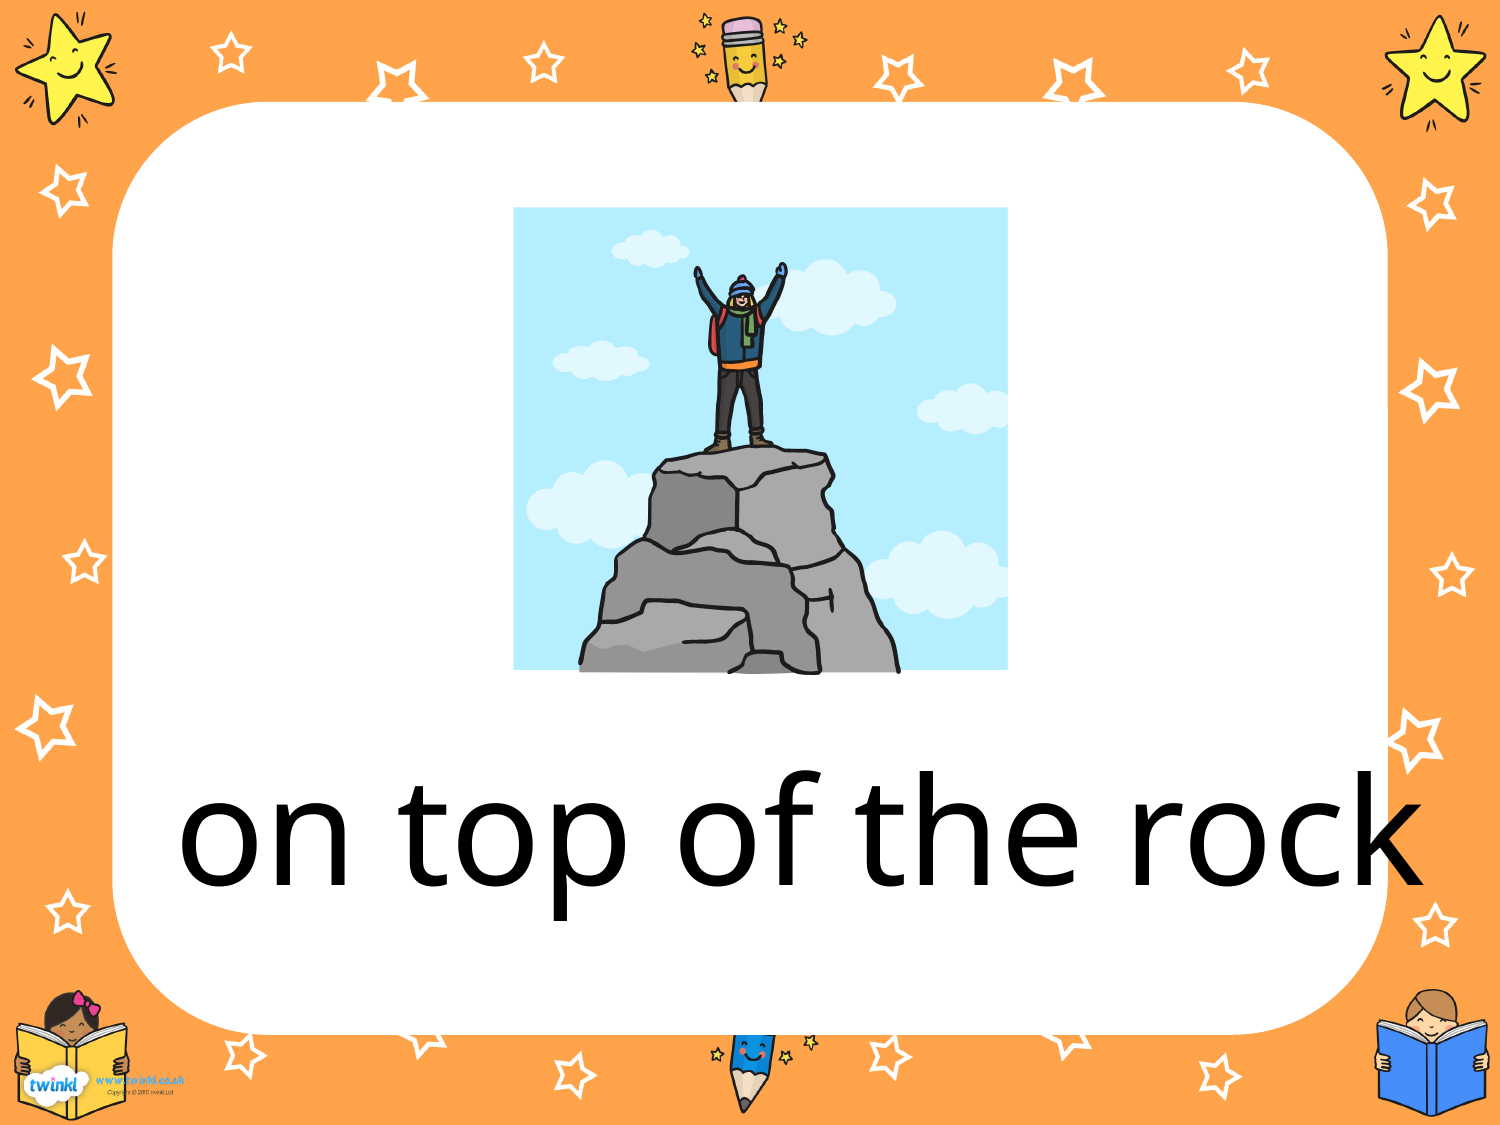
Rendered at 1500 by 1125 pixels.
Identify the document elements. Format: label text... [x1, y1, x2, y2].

picture [0, 0, 1500, 1125]
text_box on top of the rock [159, 727, 1500, 923]
picture [513, 207, 1022, 676]
text_box [110, 99, 1390, 1037]
